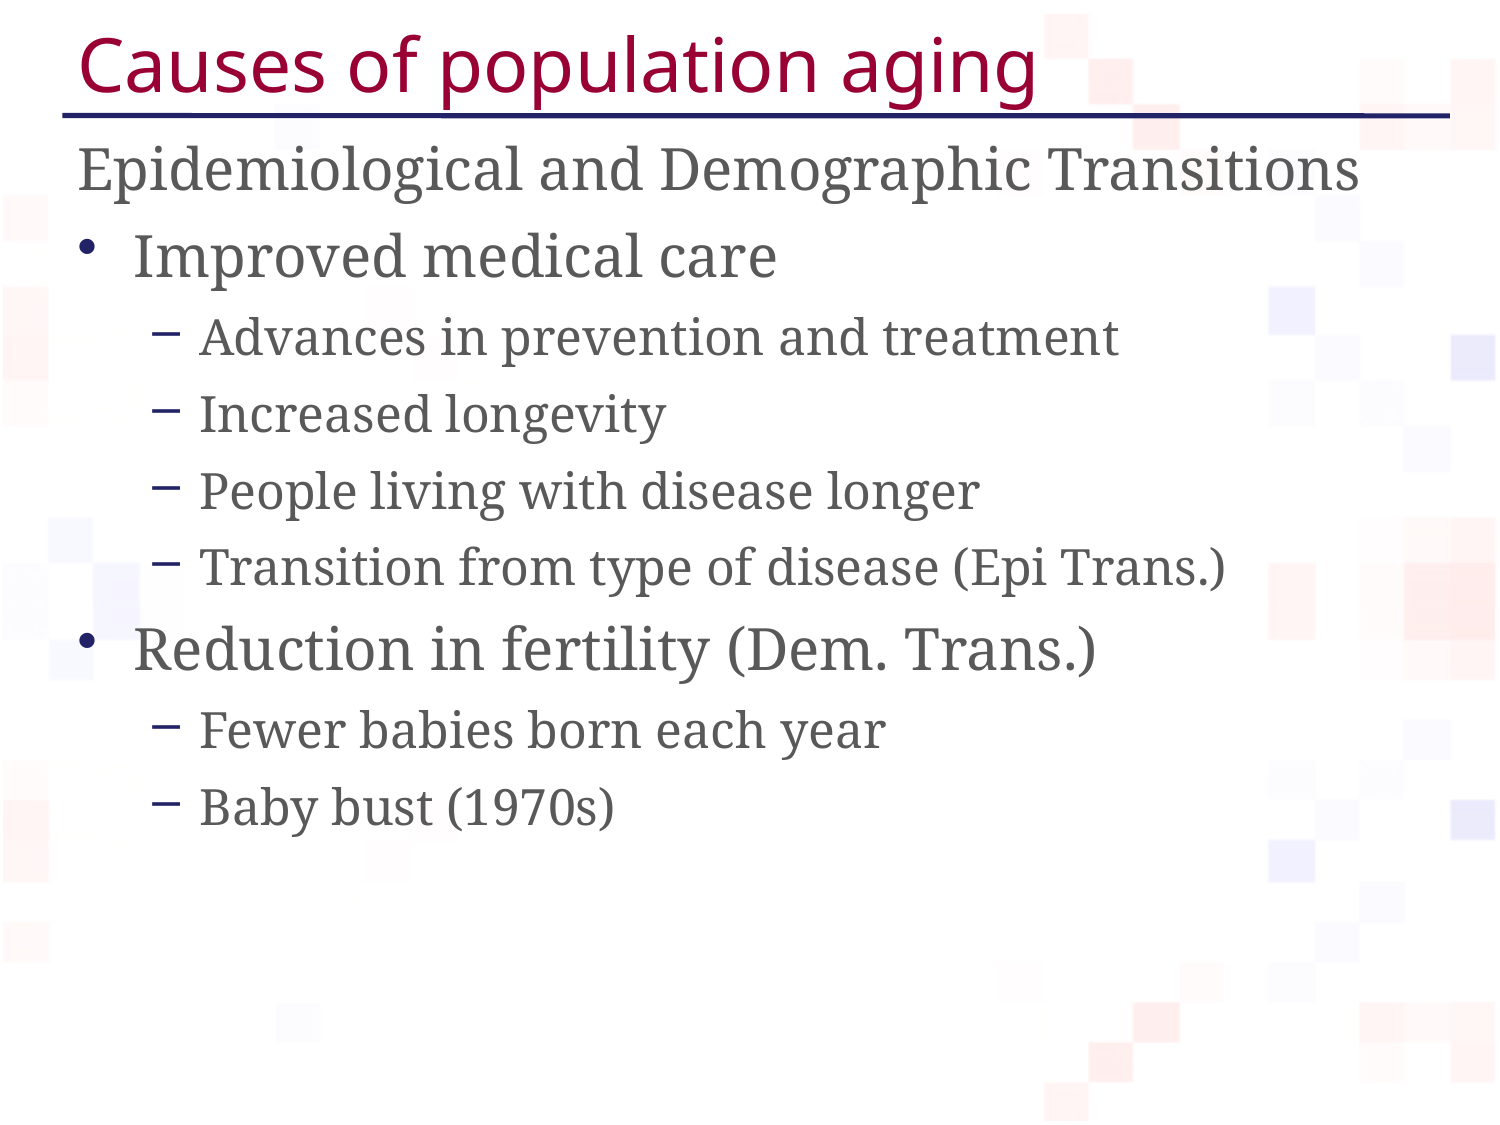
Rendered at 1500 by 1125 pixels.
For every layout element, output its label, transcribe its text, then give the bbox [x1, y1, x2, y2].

list Epidemiological and Demographic Transitions Improved medical care Advances in prevention and treatment Increased longevity People living with disease longer Transition from type of disease (Epi Trans.) Reduction in fertility (Dem. Trans.) Fewer babies born each year Baby bust (1970s) [62, 124, 1451, 1051]
title Causes of population aging [62, 3, 1451, 122]
